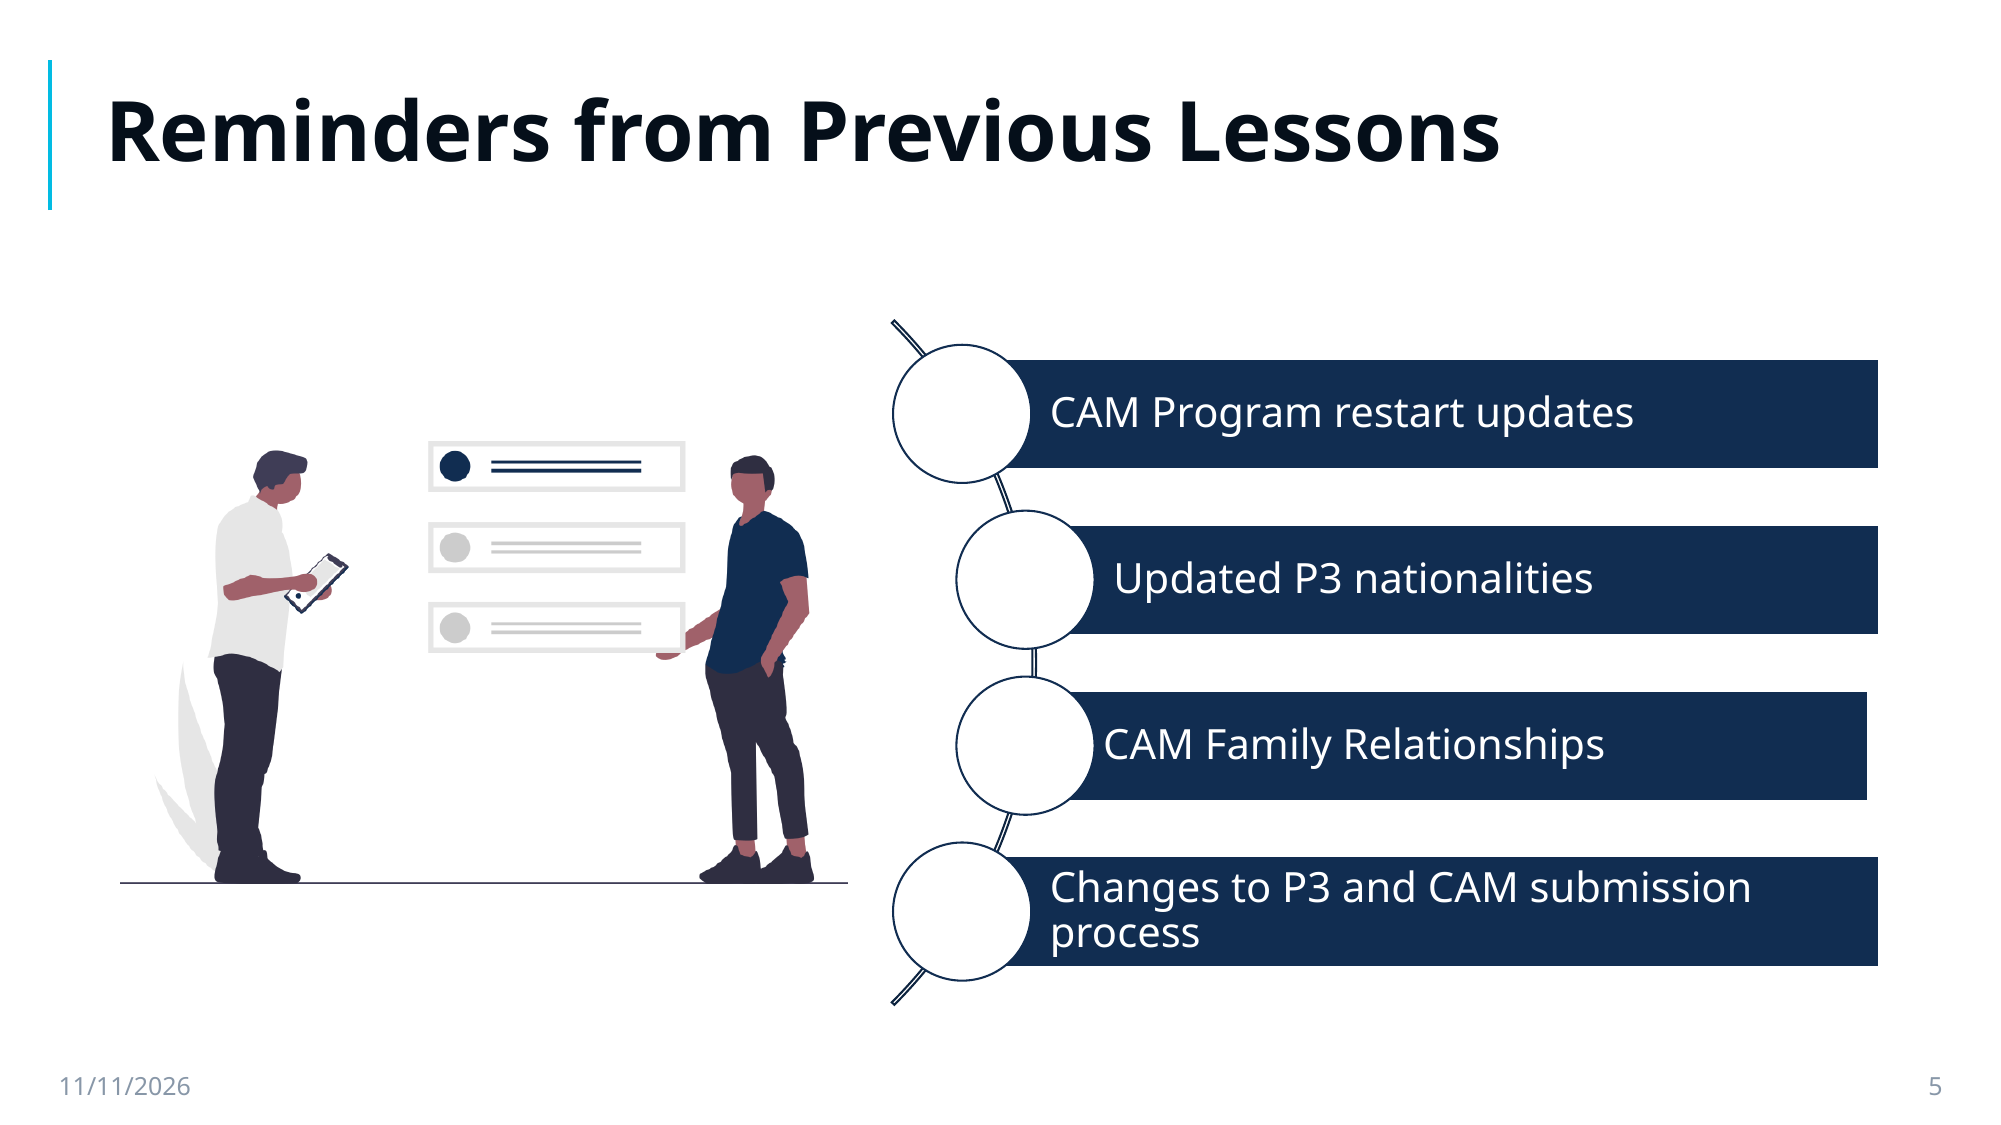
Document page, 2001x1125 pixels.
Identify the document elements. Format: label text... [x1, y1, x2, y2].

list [880, 303, 1889, 1023]
slide_number 5 [1451, 1065, 1958, 1110]
title Reminders from Previous Lessons [90, 59, 1958, 210]
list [89, 373, 881, 951]
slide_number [43, 1065, 538, 1110]
